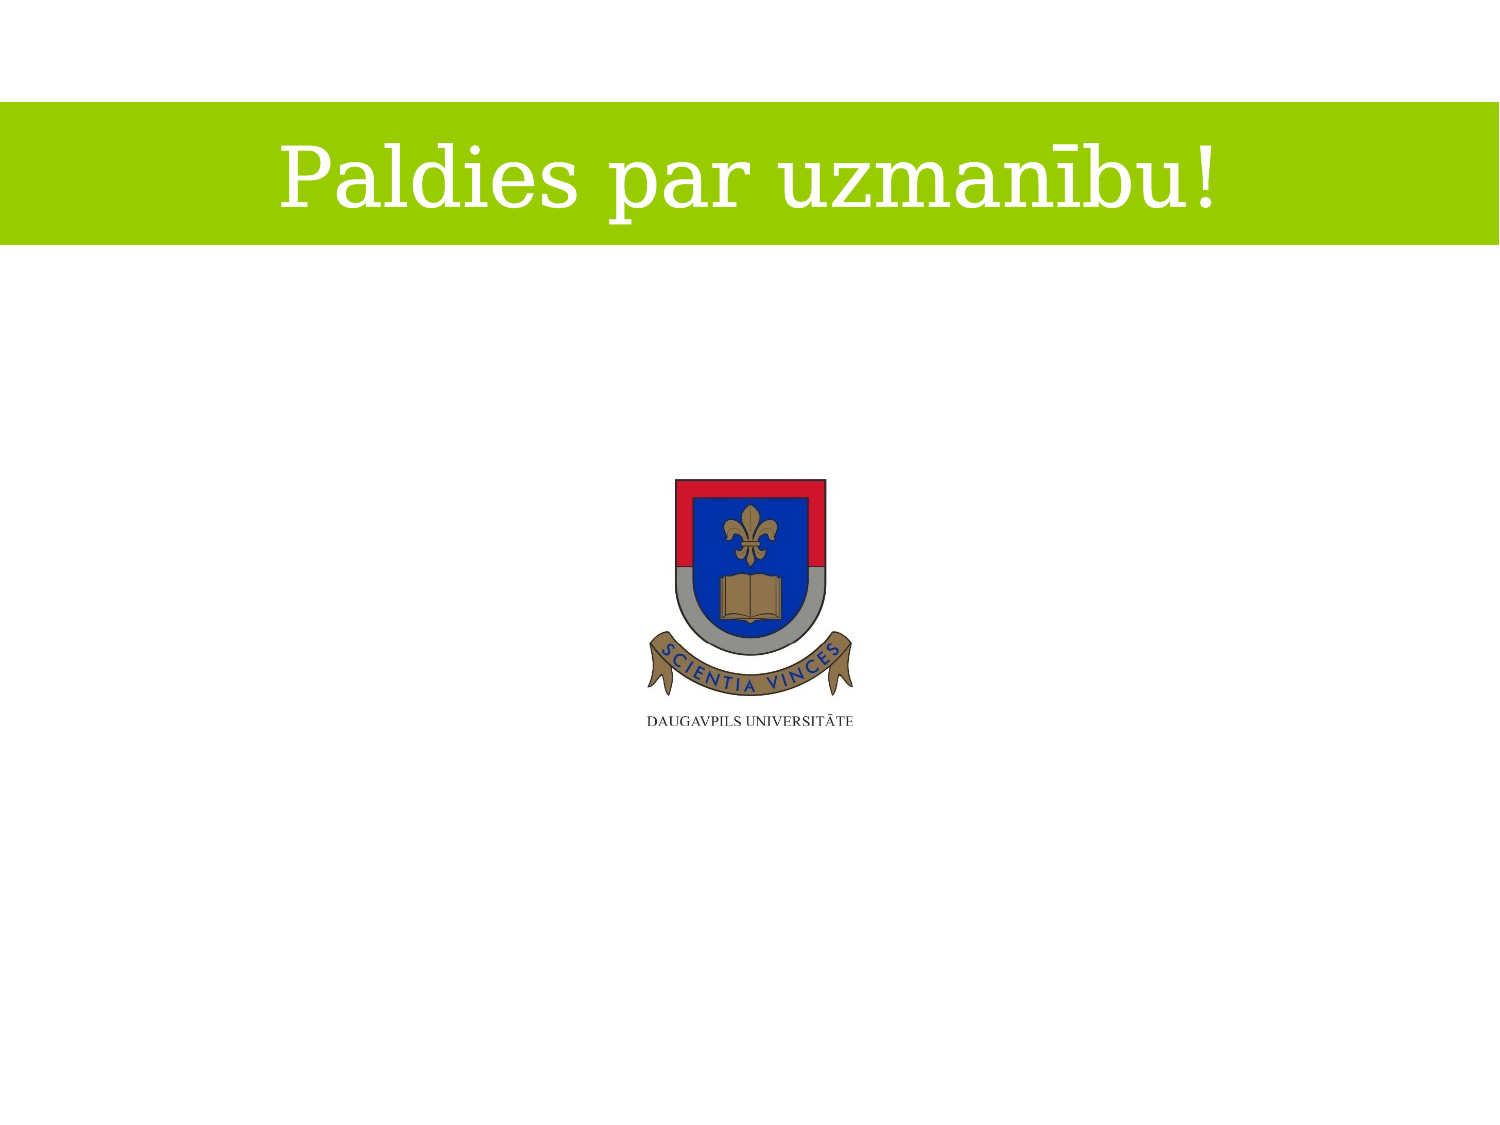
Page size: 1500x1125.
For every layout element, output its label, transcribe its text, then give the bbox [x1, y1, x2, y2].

picture [647, 479, 853, 726]
text_box Paldies par uzmanību! [0, 101, 1500, 246]
